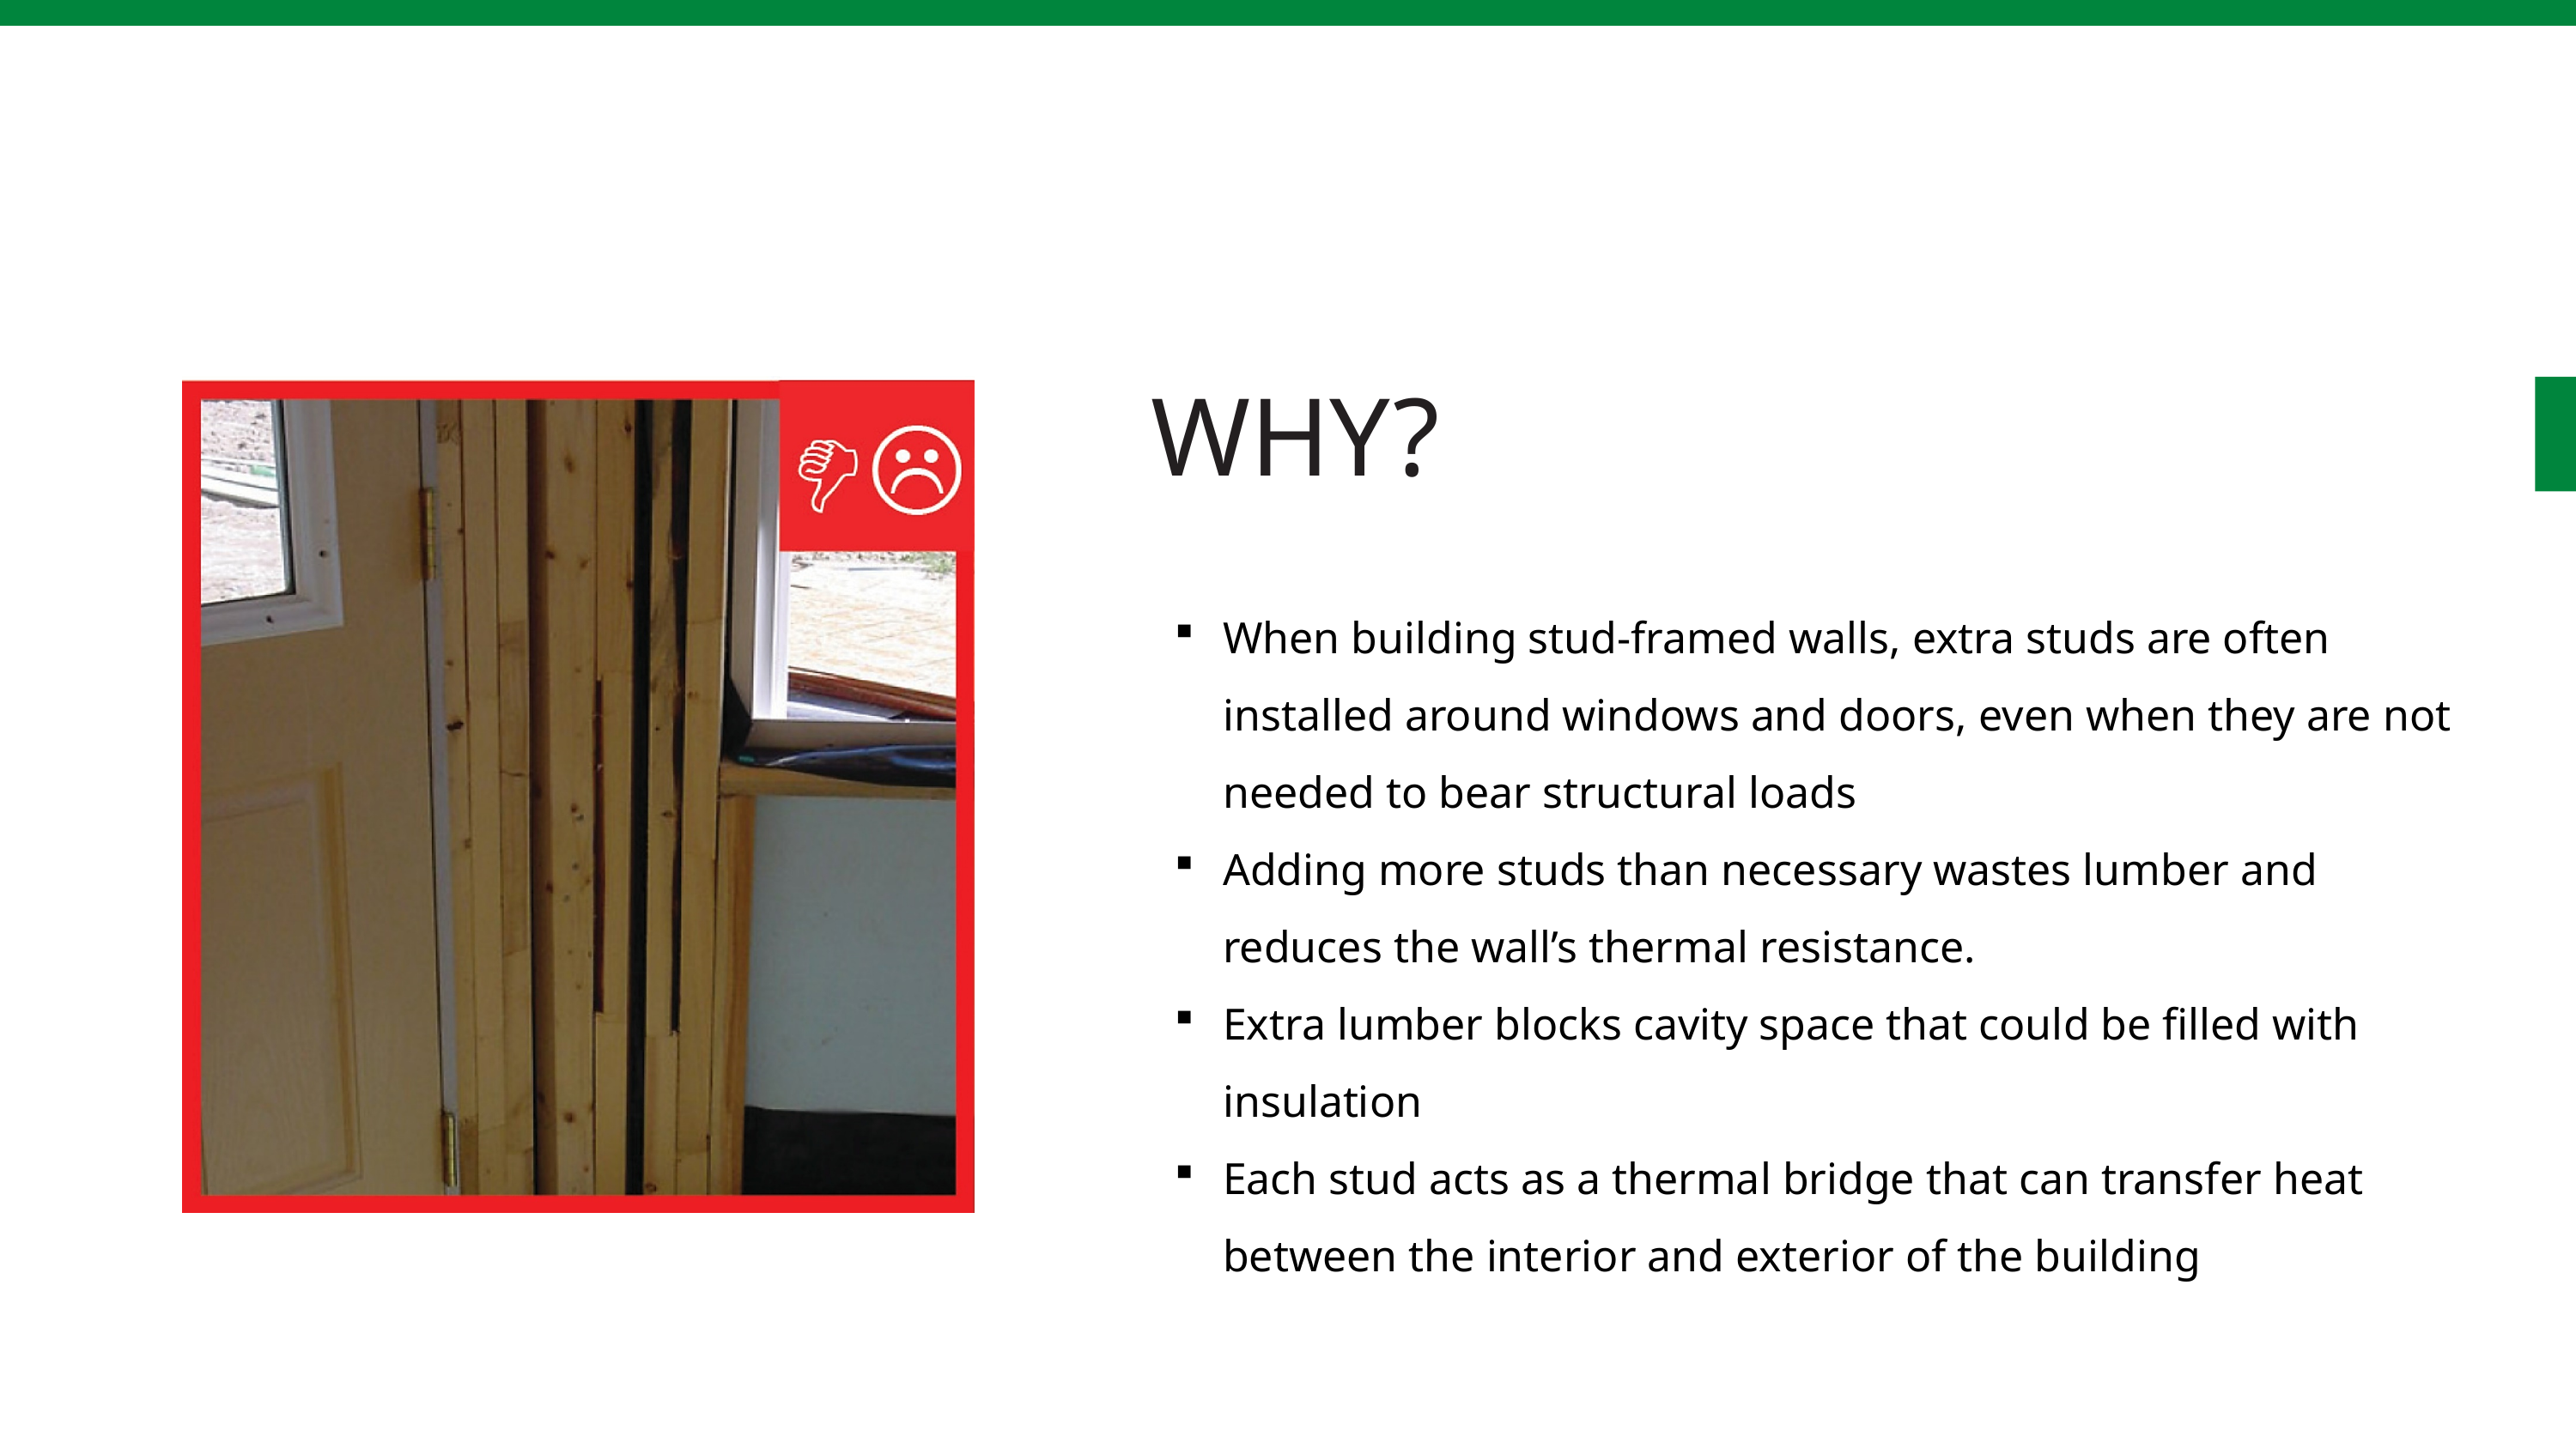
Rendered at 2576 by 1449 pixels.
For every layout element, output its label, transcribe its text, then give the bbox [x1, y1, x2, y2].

list WHY? [1138, 376, 2076, 520]
text_box [2534, 376, 2576, 492]
text_box When building stud-framed walls, extra studs are often installed around windows and doors, even when they are not needed to bear structural loads Adding more studs than necessary wastes lumber and reduces the wall’s thermal resistance. Extra lumber blocks cavity space that could be filled with insulation Each stud acts as a thermal bridge that can transfer heat between the interior and exterior of the building [1162, 579, 2468, 1287]
picture [182, 376, 975, 1213]
